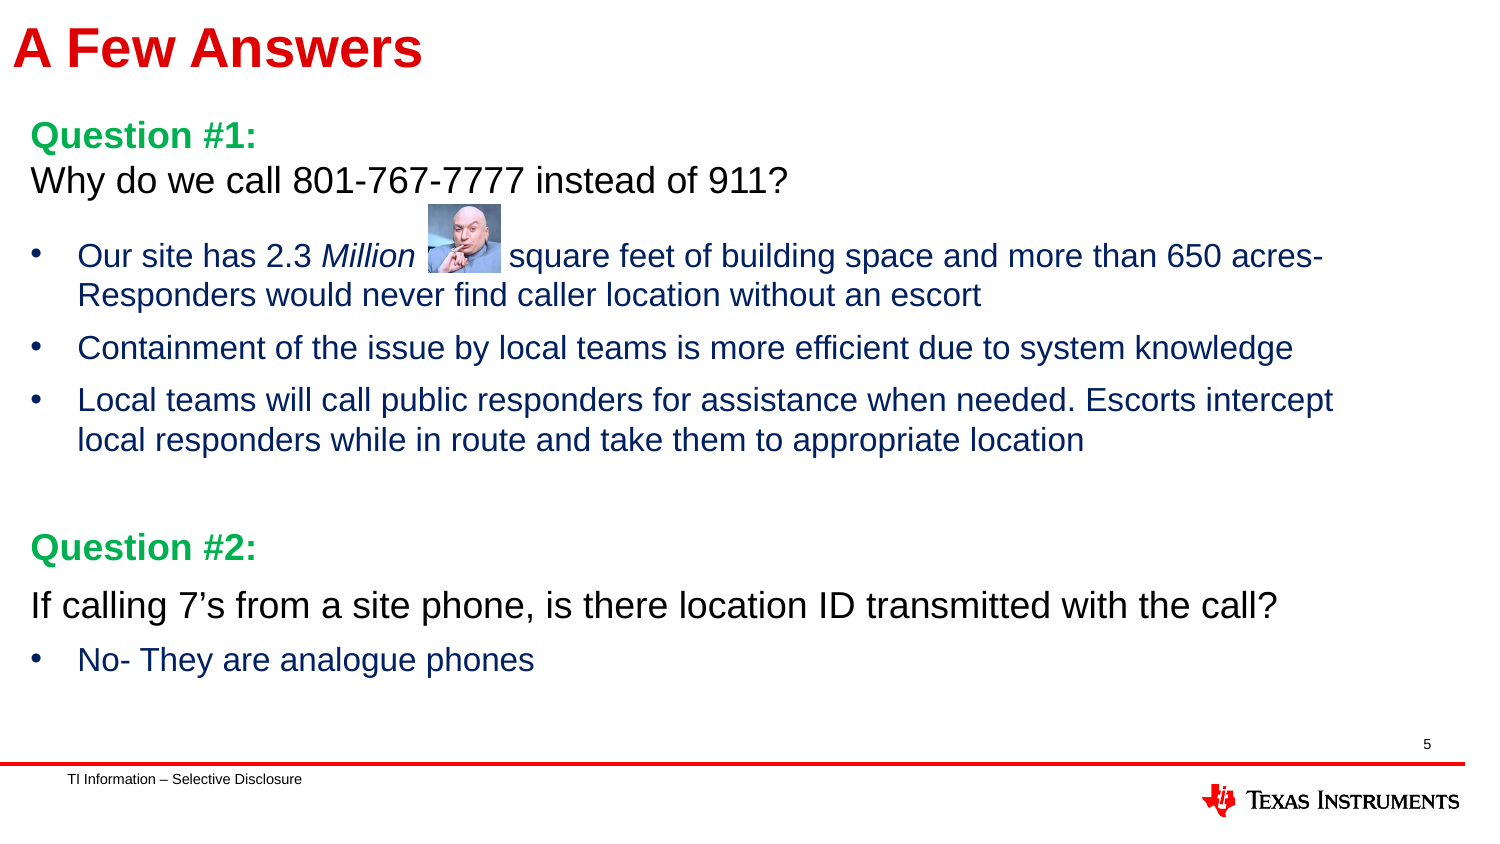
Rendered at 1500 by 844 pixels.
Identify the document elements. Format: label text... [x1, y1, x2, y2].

slide_number 5 [1093, 728, 1444, 755]
text_box Question #1: Why do we call 801-767-7777 instead of 911? Our site has 2.3 Million square feet of building space and more than 650 acres- Responders would never find caller location without an escort Containment of the issue by local teams is more efficient due to system knowledge Local teams will call public responders for assistance when needed. Escorts intercept local responders while in route and take them to appropriate location Question #2: If calling 7’s from a site phone, is there location ID transmitted with the call? No- They are analogue phones [15, 103, 1404, 686]
picture [428, 203, 501, 273]
picture [1202, 784, 1459, 817]
title A Few Answers [0, 0, 1388, 101]
